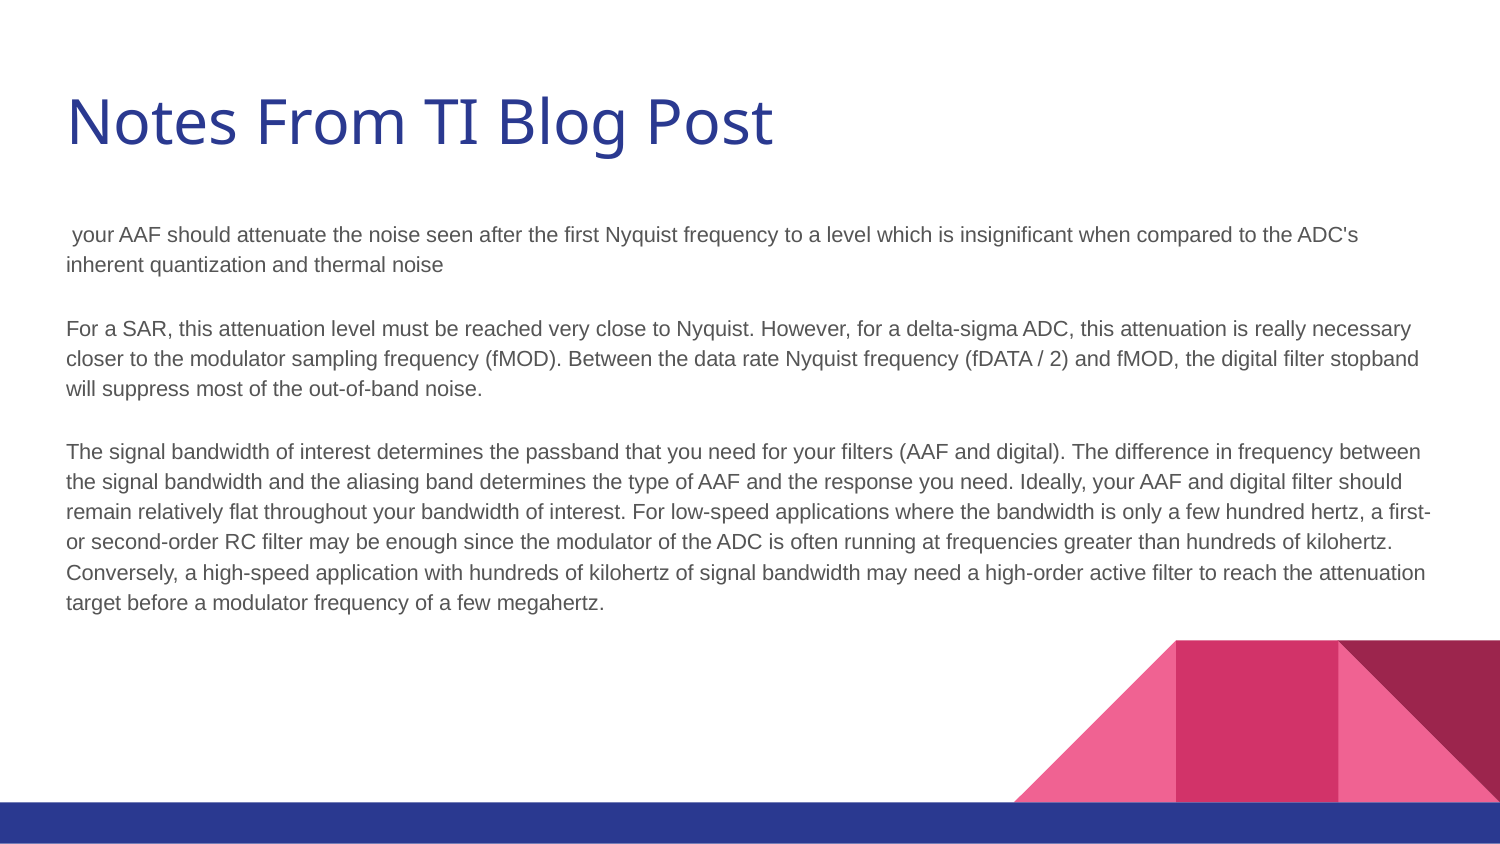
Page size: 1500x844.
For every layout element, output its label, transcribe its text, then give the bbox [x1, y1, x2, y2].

list your AAF should attenuate the noise seen after the first Nyquist frequency to a level which is insignificant when compared to the ADC's inherent quantization and thermal noise For a SAR, this attenuation level must be reached very close to Nyquist. However, for a delta-sigma ADC, this attenuation is really necessary closer to the modulator sampling frequency (fMOD). Between the data rate Nyquist frequency (fDATA / 2) and fMOD, the digital filter stopband will suppress most of the out-of-band noise. The signal bandwidth of interest determines the passband that you need for your filters (AAF and digital). The difference in frequency between the signal bandwidth and the aliasing band determines the type of AAF and the response you need. Ideally, your AAF and digital filter should remain relatively flat throughout your bandwidth of interest. For low-speed applications where the bandwidth is only a few hundred hertz, a first- or second-order RC filter may be enough since the modulator of the ADC is often running at frequencies greater than hundreds of kilohertz. Conversely, a high-speed application with hundreds of kilohertz of signal bandwidth may need a high-order active filter to reach the attenuation target before a modulator frequency of a few megahertz. [51, 201, 1449, 750]
title Notes From TI Blog Post [51, 67, 1449, 167]
